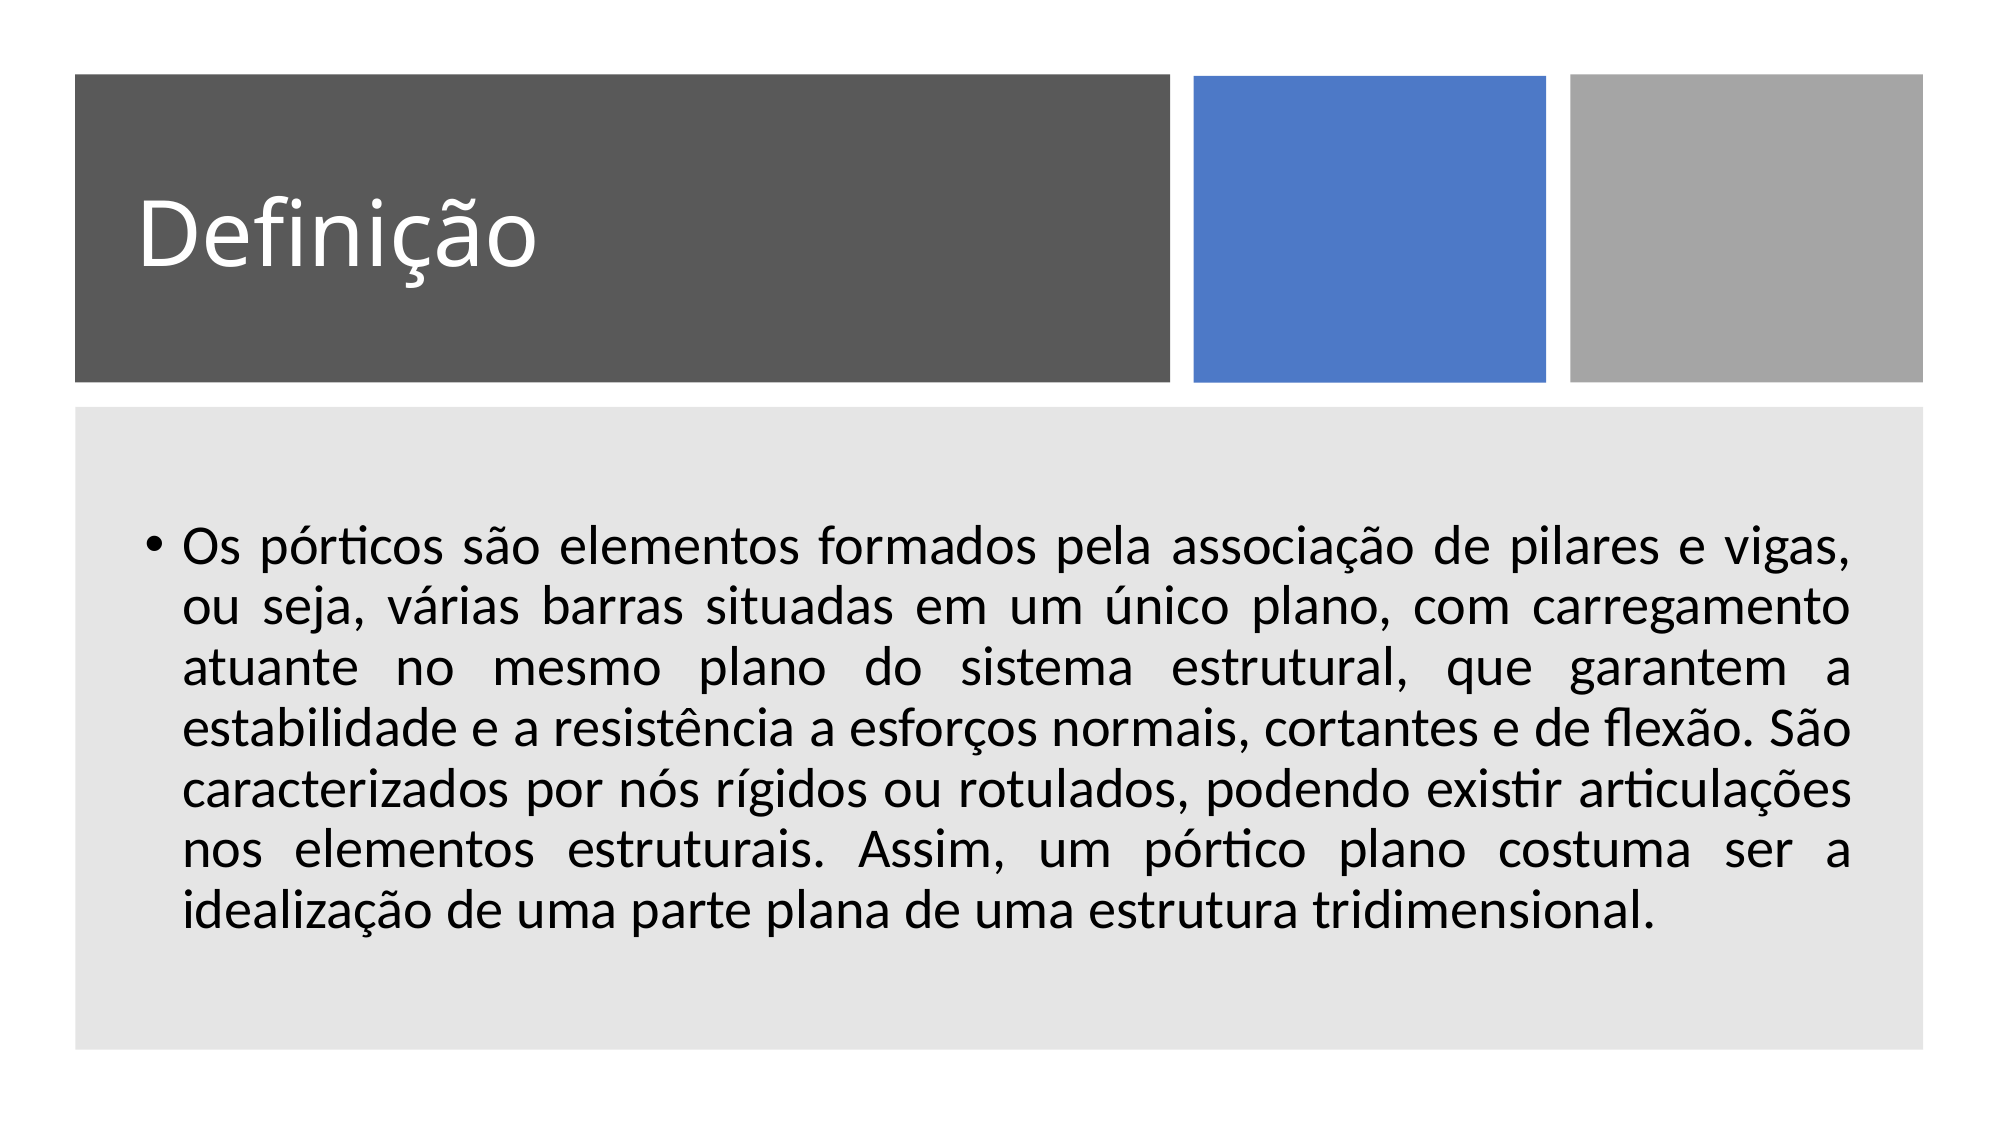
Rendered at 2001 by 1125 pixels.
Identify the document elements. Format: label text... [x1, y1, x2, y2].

title Definição [120, 120, 1119, 354]
text_box [74, 406, 1924, 1051]
text_box [74, 73, 1171, 383]
list Os pórticos são elementos formados pela associação de pilares e vigas, ou seja, várias barras situadas em um único plano, com carregamento atuante no mesmo plano do sistema estrutural, que garantem a estabilidade e a resistência a esforços normais, cortantes e de flexão. São caracterizados por nós rígidos ou rotulados, podendo existir articulações nos elementos estruturais. Assim, um pórtico plano costuma ser a idealização de uma parte plana de uma estrutura tridimensional. [129, 459, 1868, 998]
text_box [1193, 75, 1547, 384]
text_box [1569, 73, 1924, 383]
